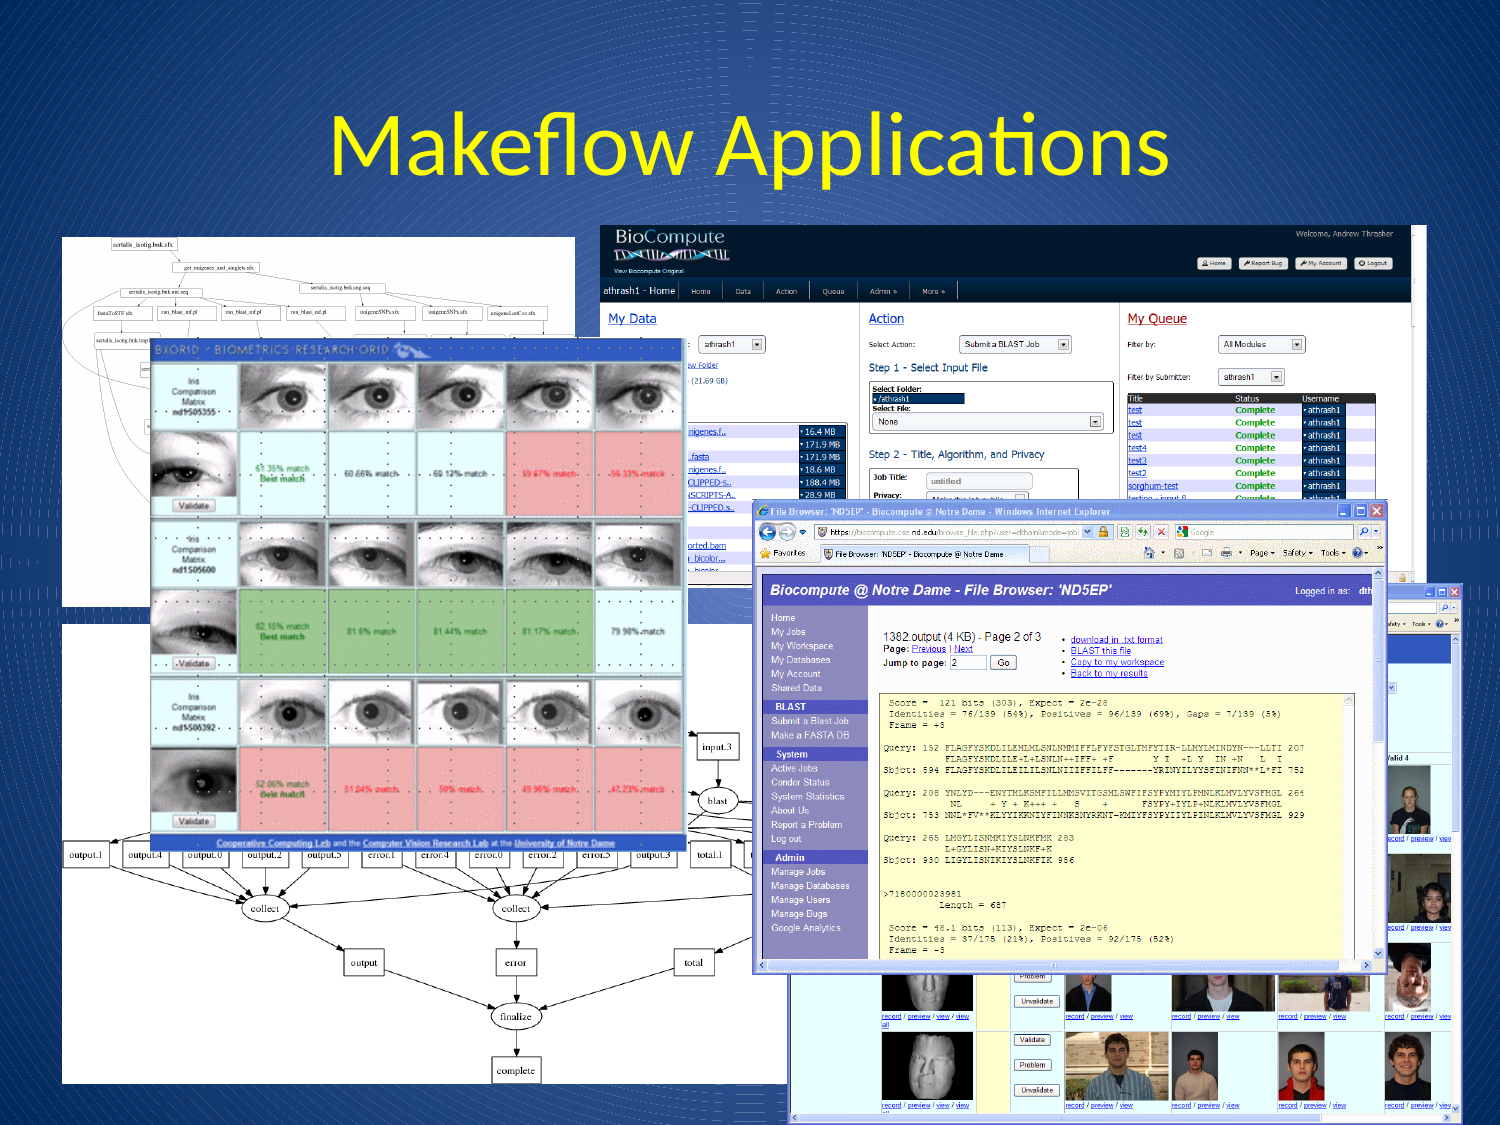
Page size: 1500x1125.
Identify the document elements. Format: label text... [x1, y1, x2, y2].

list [599, 224, 1427, 588]
title Makeflow Applications [74, 44, 1426, 233]
picture [62, 237, 1463, 1125]
